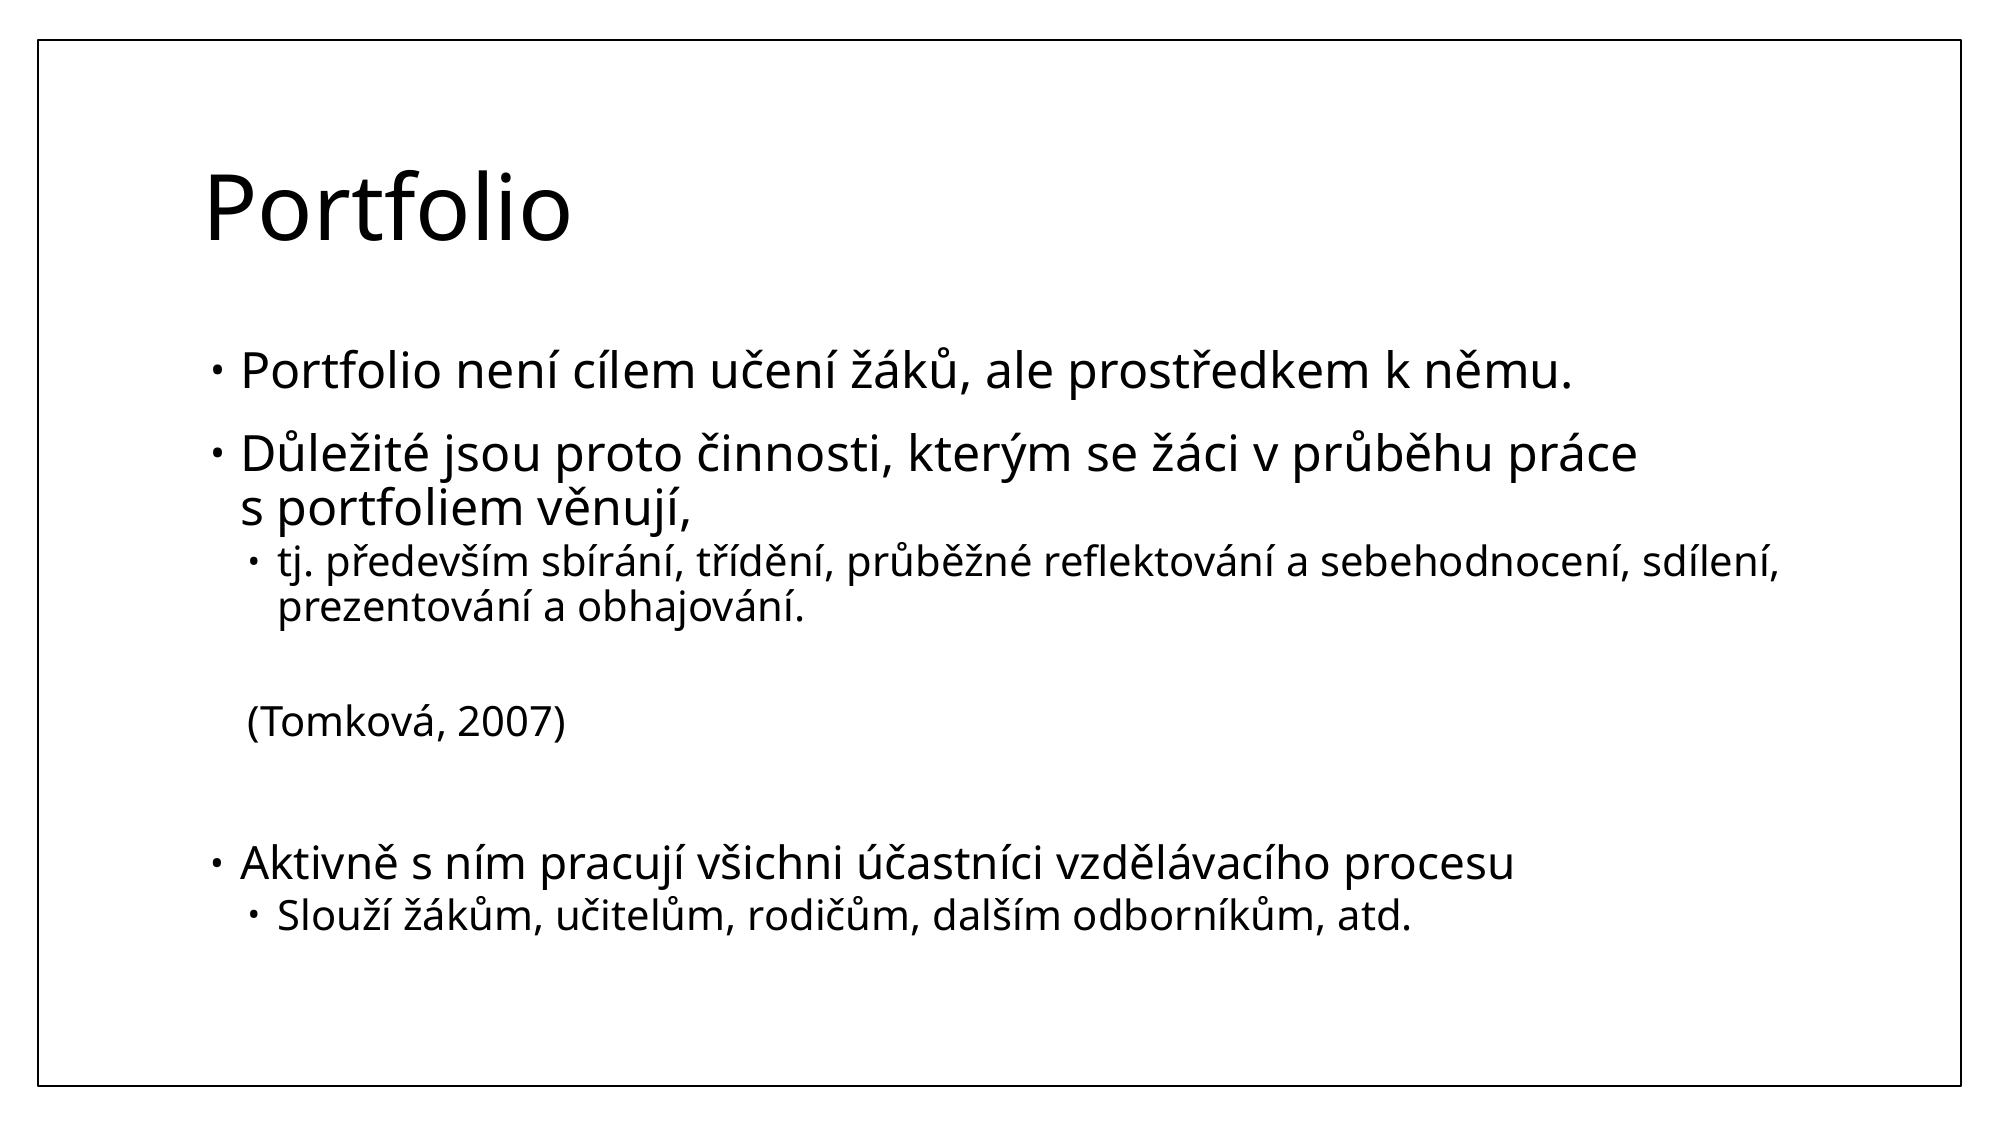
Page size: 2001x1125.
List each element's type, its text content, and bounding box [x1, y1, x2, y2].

title Portfolio [187, 99, 1808, 323]
list Portfolio není cílem učení žáků, ale prostředkem k němu. Důležité jsou proto činnosti, kterým se žáci v průběhu práce s portfoliem věnují, tj. především sbírání, třídění, průběžné reflektování a sebehodnocení, sdílení, prezentování a obhajování. (Tomková, 2007) Aktivně s ním pracují všichni účastníci vzdělávacího procesu Slouží žákům, učitelům, rodičům, dalším odborníkům, atd. [187, 337, 1808, 1000]
